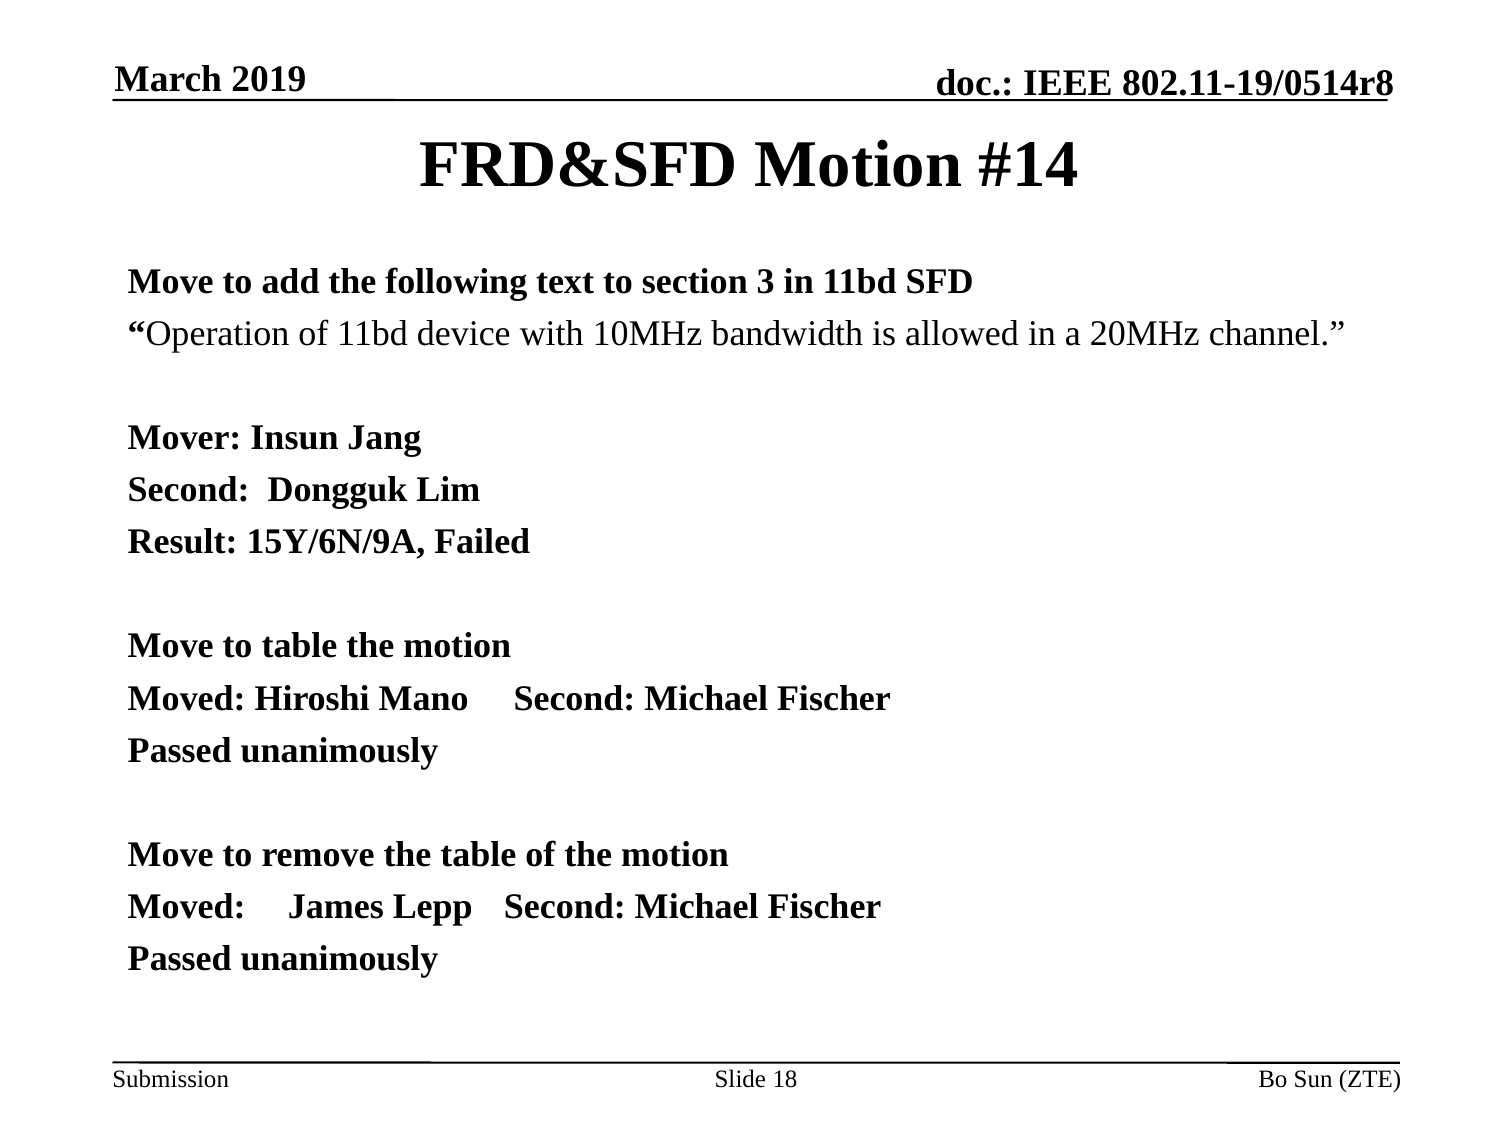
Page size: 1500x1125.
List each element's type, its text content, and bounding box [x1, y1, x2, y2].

footer Bo Sun (ZTE) [878, 1061, 1402, 1093]
title FRD&SFD Motion #14 [112, 112, 1388, 209]
list Move to add the following text to section 3 in 11bd SFD “Operation of 11bd device with 10MHz bandwidth is allowed in a 20MHz channel.” Mover: Insun Jang Second: Dongguk Lim Result: 15Y/6N/9A, Failed Move to table the motion Moved: Hiroshi Mano Second: Michael Fischer Passed unanimously Move to remove the table of the motion Moved: James Lepp Second: Michael Fischer Passed unanimously [112, 249, 1388, 1000]
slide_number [114, 54, 423, 100]
slide_number Slide 18 [712, 1061, 800, 1123]
